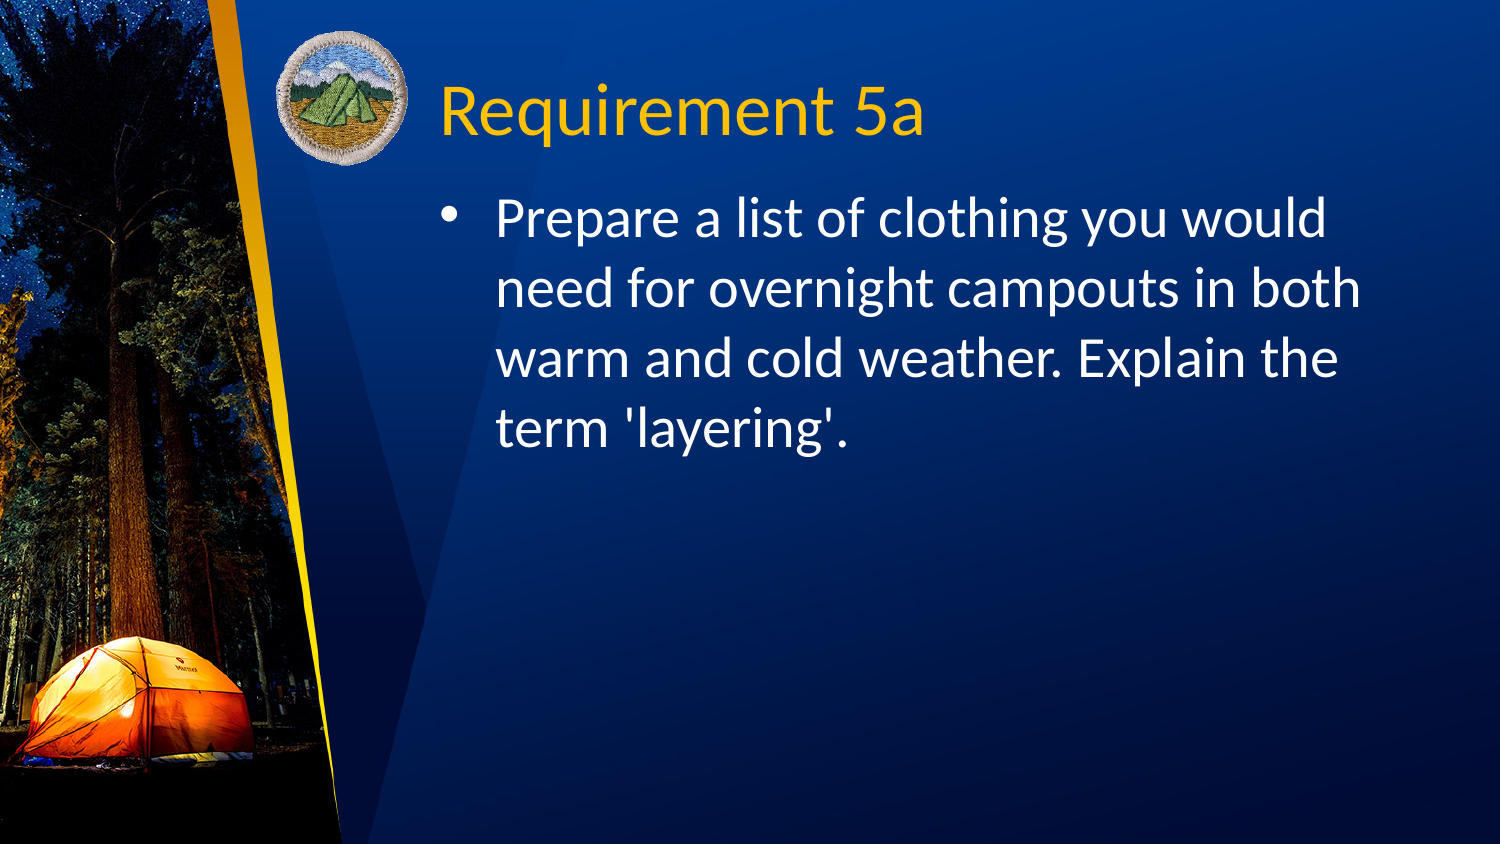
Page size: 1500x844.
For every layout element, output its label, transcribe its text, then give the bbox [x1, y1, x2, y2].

list Prepare a list of clothing you would need for overnight campouts in both warm and cold weather. Explain the term 'layering'. [424, 171, 1452, 748]
picture [0, 0, 1500, 844]
title Requirement 5a [424, 46, 1452, 166]
